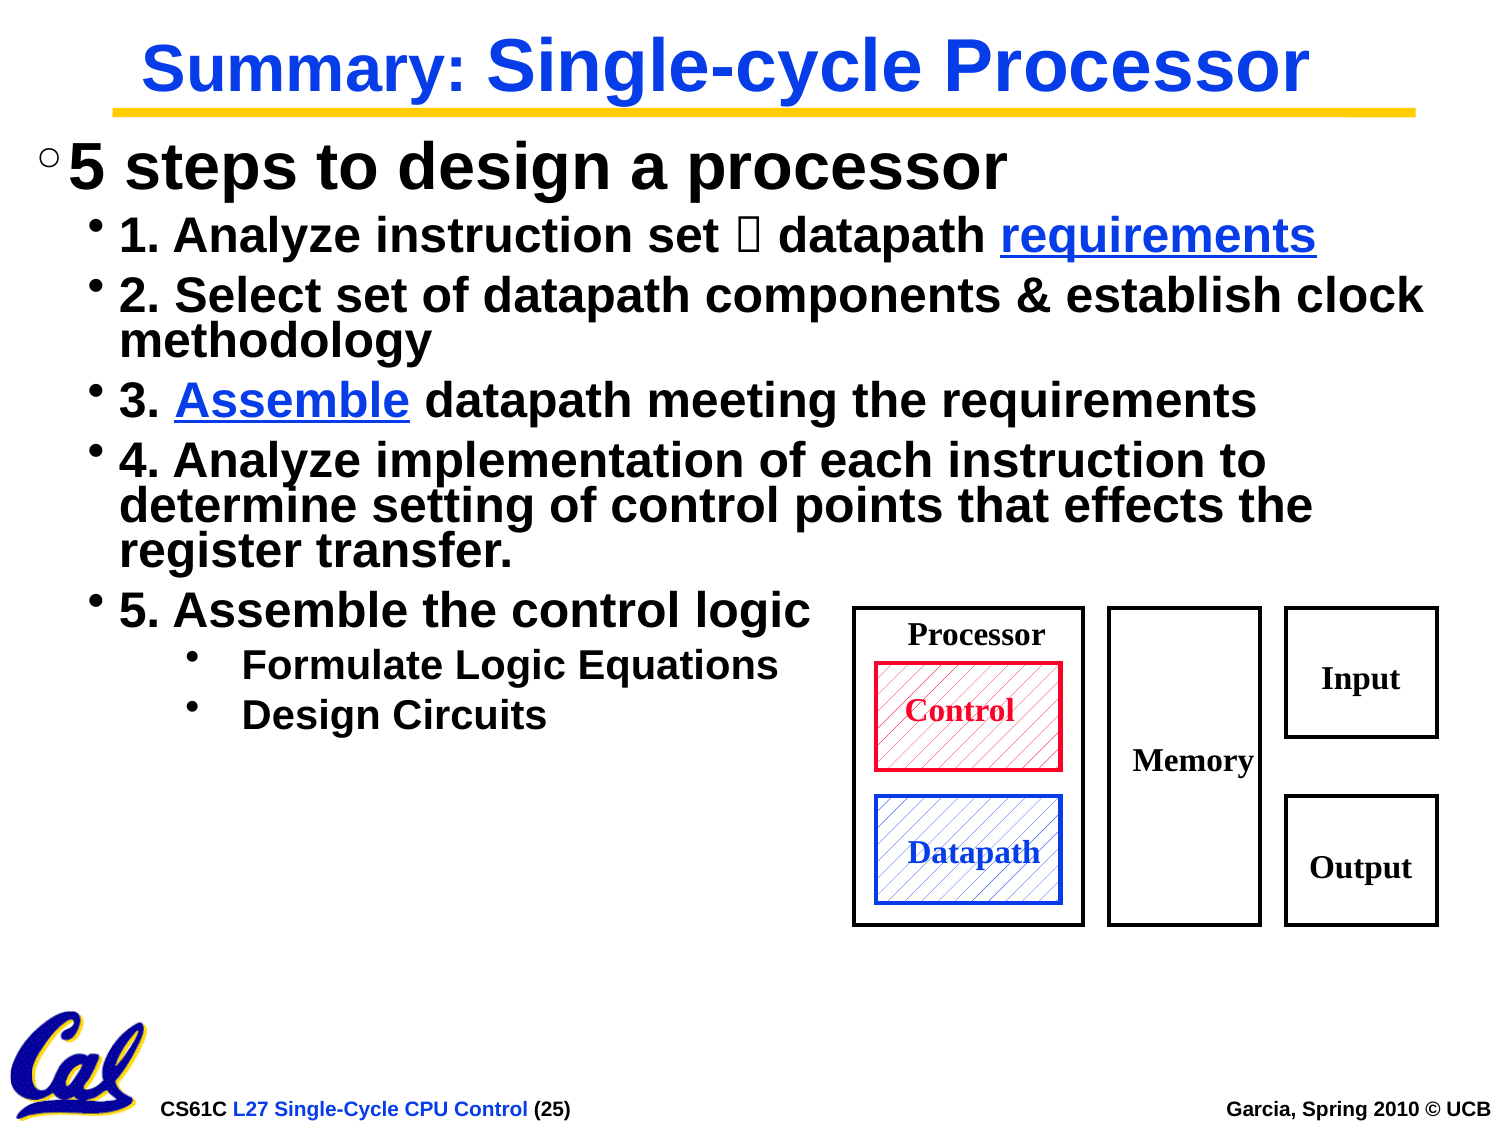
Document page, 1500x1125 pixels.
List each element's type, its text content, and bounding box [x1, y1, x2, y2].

text_box [854, 607, 1083, 925]
title Summary: Single-cycle Processor [130, 24, 1323, 113]
text_box [1109, 607, 1261, 925]
text_box Input [1306, 649, 1416, 704]
picture [10, 1011, 150, 1121]
text_box Output [1294, 837, 1428, 892]
text_box Processor [892, 604, 1061, 660]
text_box [1286, 796, 1438, 925]
text_box [1286, 607, 1438, 737]
text_box Memory [1117, 730, 1270, 786]
text_box 5 steps to design a processor 1. Analyze instruction set  datapath requirements 2. Select set of datapath components & establish clock methodology 3. Assemble datapath meeting the requirements 4. Analyze implementation of each instruction to determine setting of control points that effects the register transfer. 5. Assemble the control logic Formulate Logic Equations Design Circuits [24, 137, 1494, 786]
